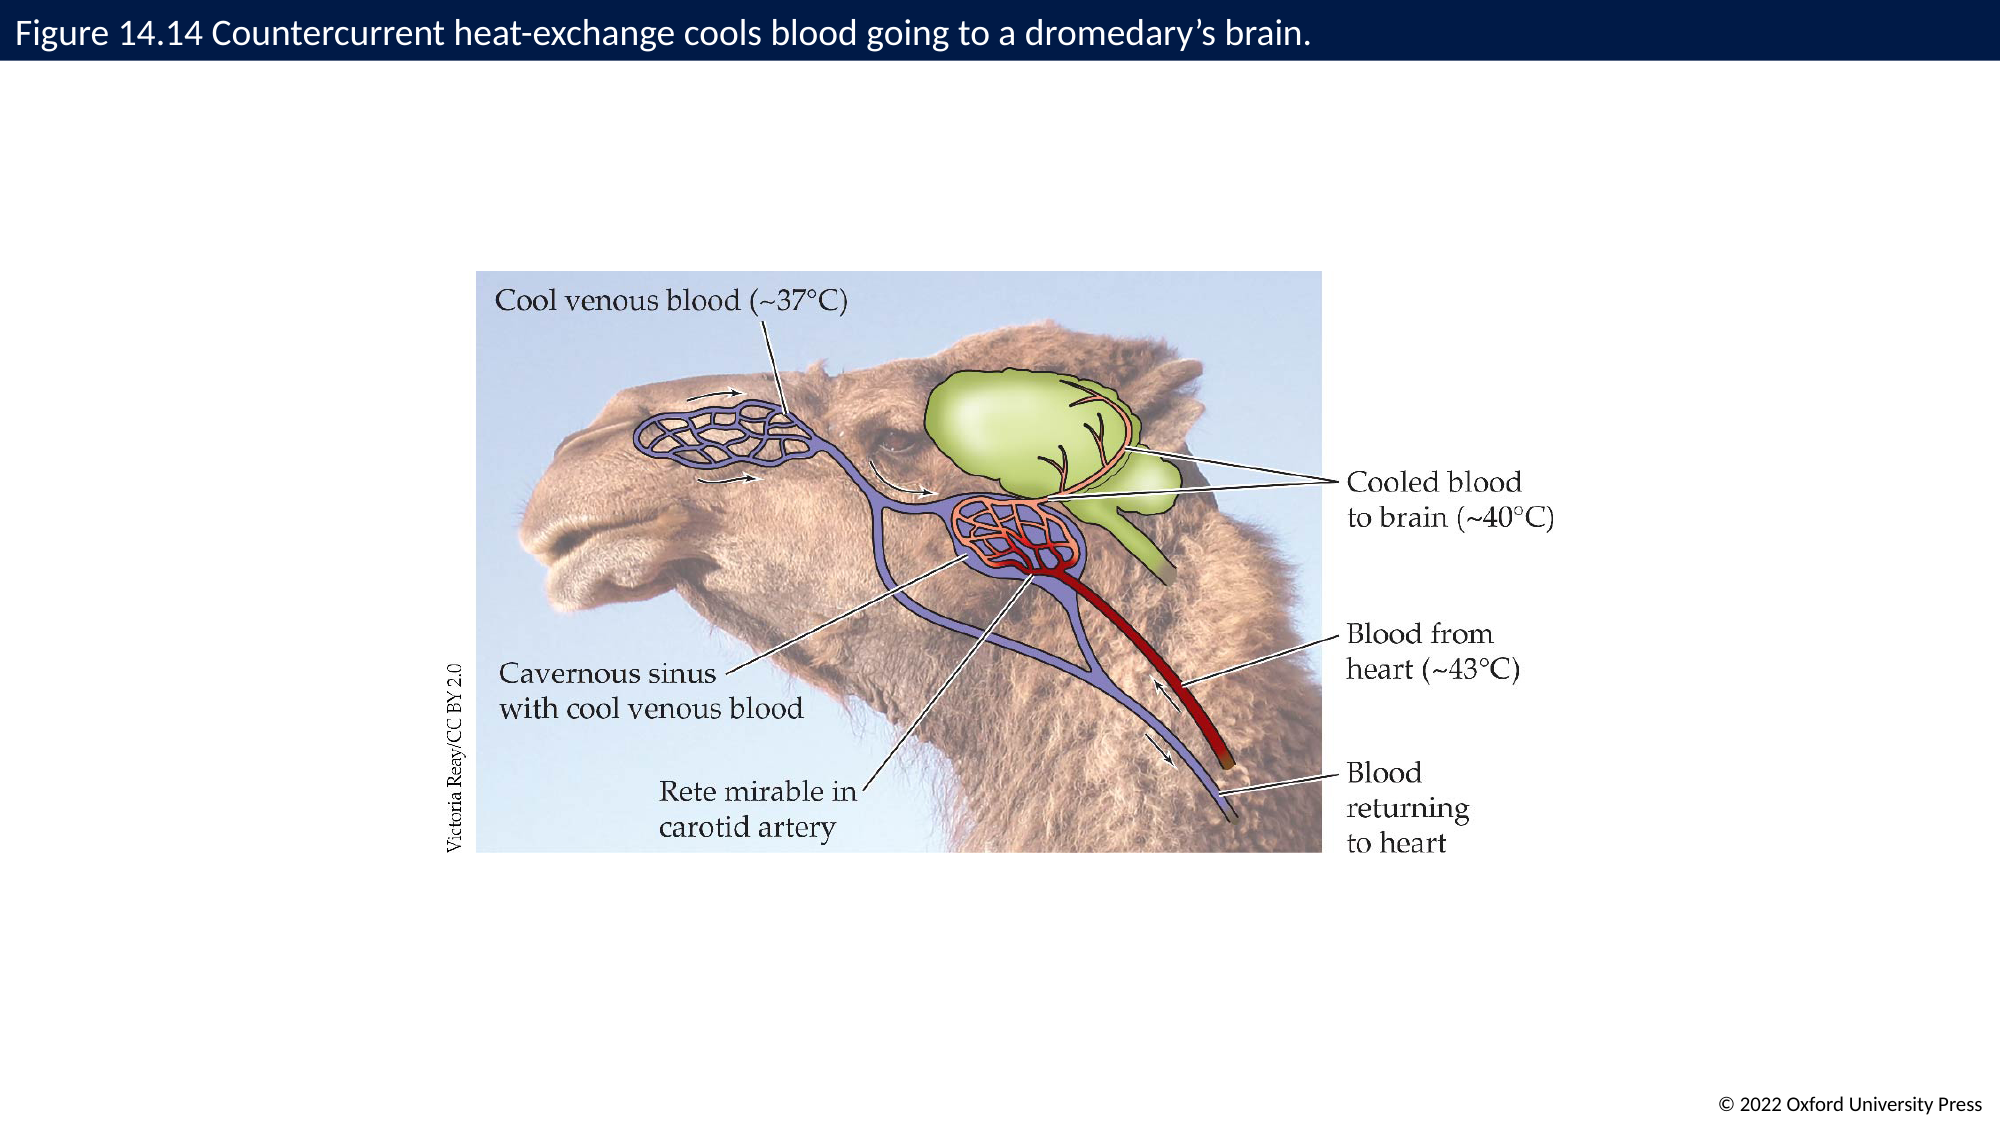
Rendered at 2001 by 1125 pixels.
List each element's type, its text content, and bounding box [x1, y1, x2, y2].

picture [447, 271, 1553, 854]
title Figure 14.14 Countercurrent heat-exchange cools blood going to a dromedary’s brain. [0, 0, 2000, 61]
